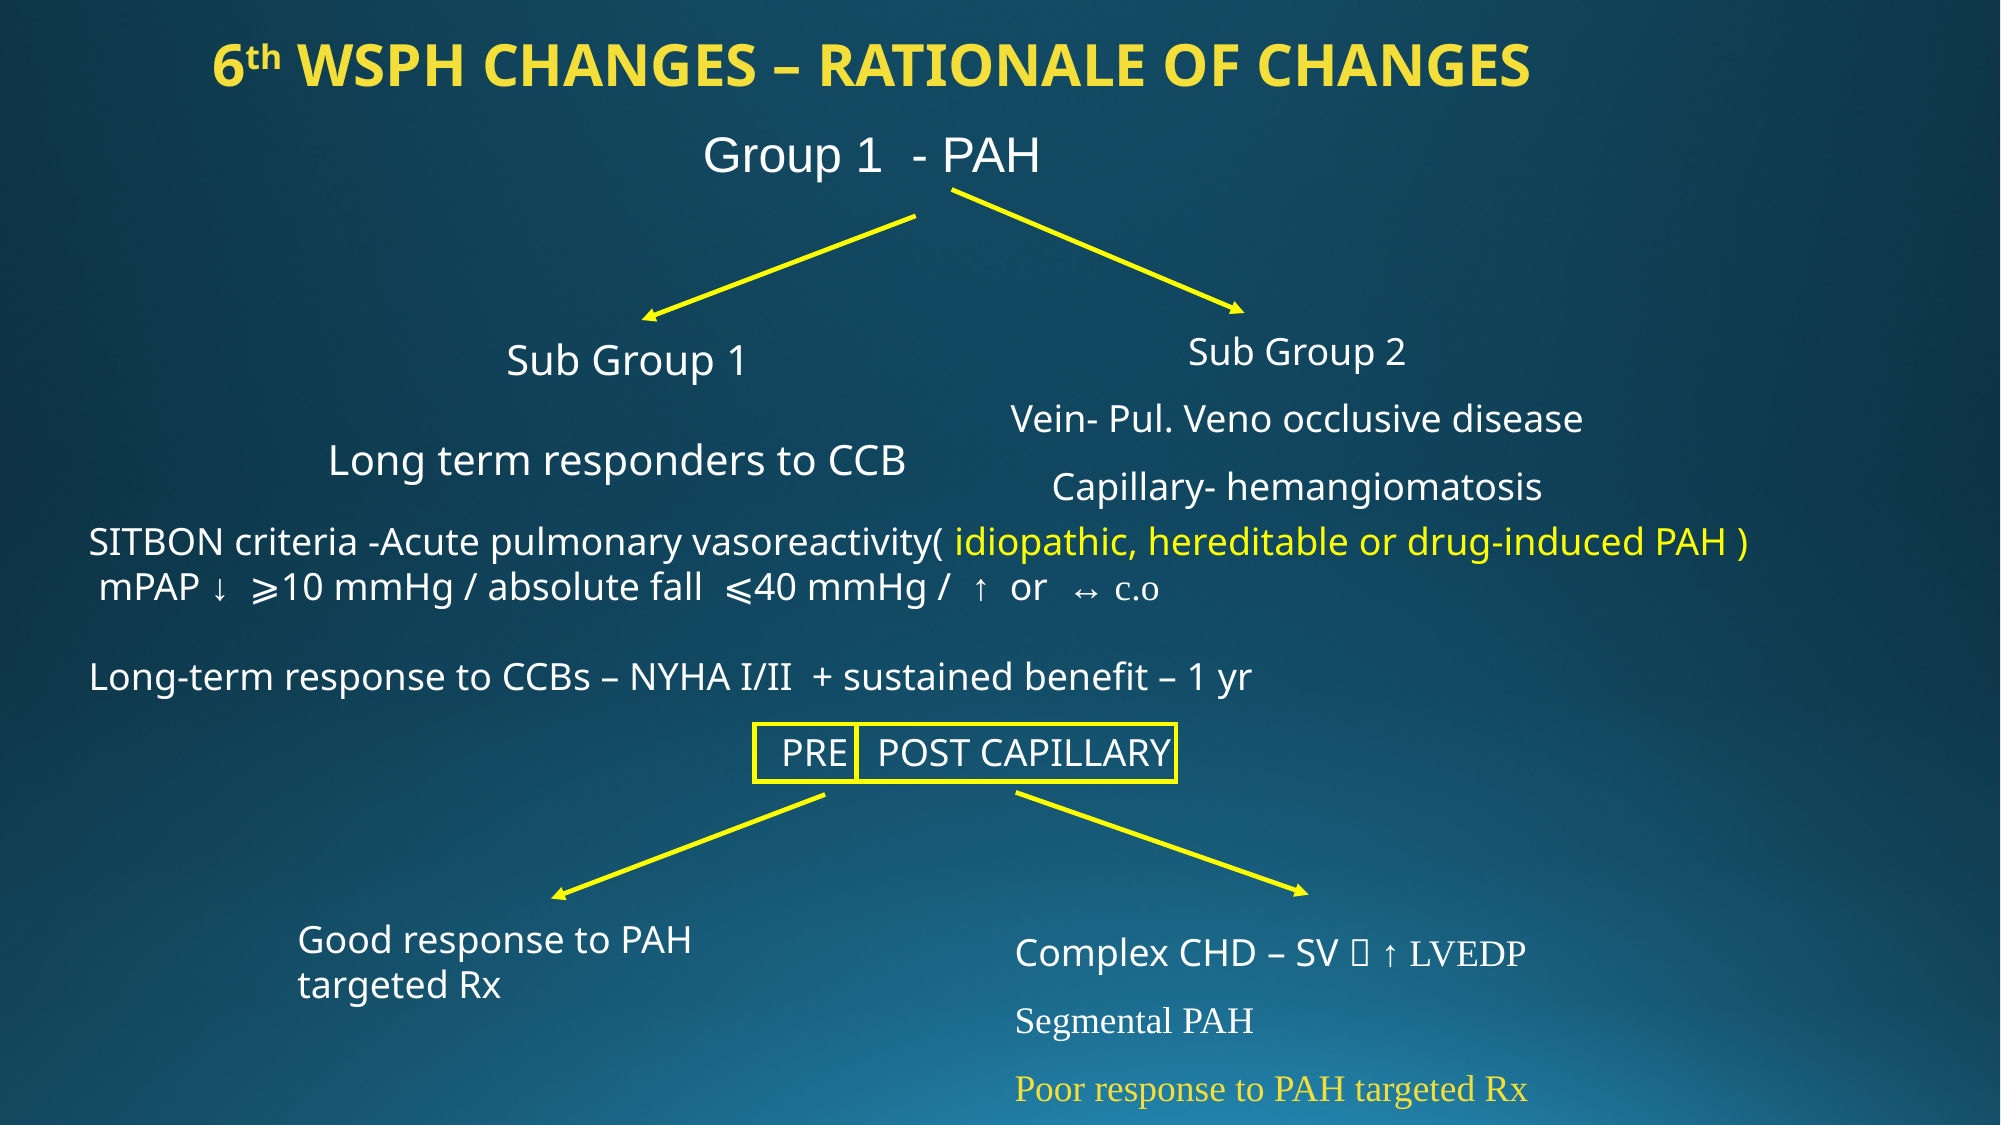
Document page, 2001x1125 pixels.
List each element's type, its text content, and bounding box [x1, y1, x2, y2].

text_box Complex CHD – SV  ↑ LVEDP Segmental PAH Poor response to PAH targeted Rx [999, 898, 1610, 1116]
picture [0, 0, 2001, 1125]
text_box Good response to PAH targeted Rx [282, 909, 857, 1014]
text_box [1015, 792, 1309, 895]
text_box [951, 190, 1245, 314]
text_box SITBON criteria -Acute pulmonary vasoreactivity( idiopathic, hereditable or drug-induced PAH ) mPAP ↓ ⩾10 mmHg / absolute fall ⩽40 mmHg / ↑ or ↔ c.o Long-term response to CCBs – NYHA I/II + sustained benefit – 1 yr [73, 510, 1799, 705]
text_box PRE POST CAPILLARY [766, 721, 1309, 781]
text_box Sub Group 1 Long term responders to CCB [240, 276, 992, 492]
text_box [641, 215, 916, 320]
text_box Group 1 - PAH [688, 114, 1216, 190]
text_box [753, 723, 1177, 783]
title 6th WSPH CHANGES – RATIONALE OF CHANGES [17, 5, 1743, 131]
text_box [550, 794, 826, 899]
text_box Sub Group 2 Vein- Pul. Veno occlusive disease Capillary- hemangiomatosis [992, 297, 1603, 510]
